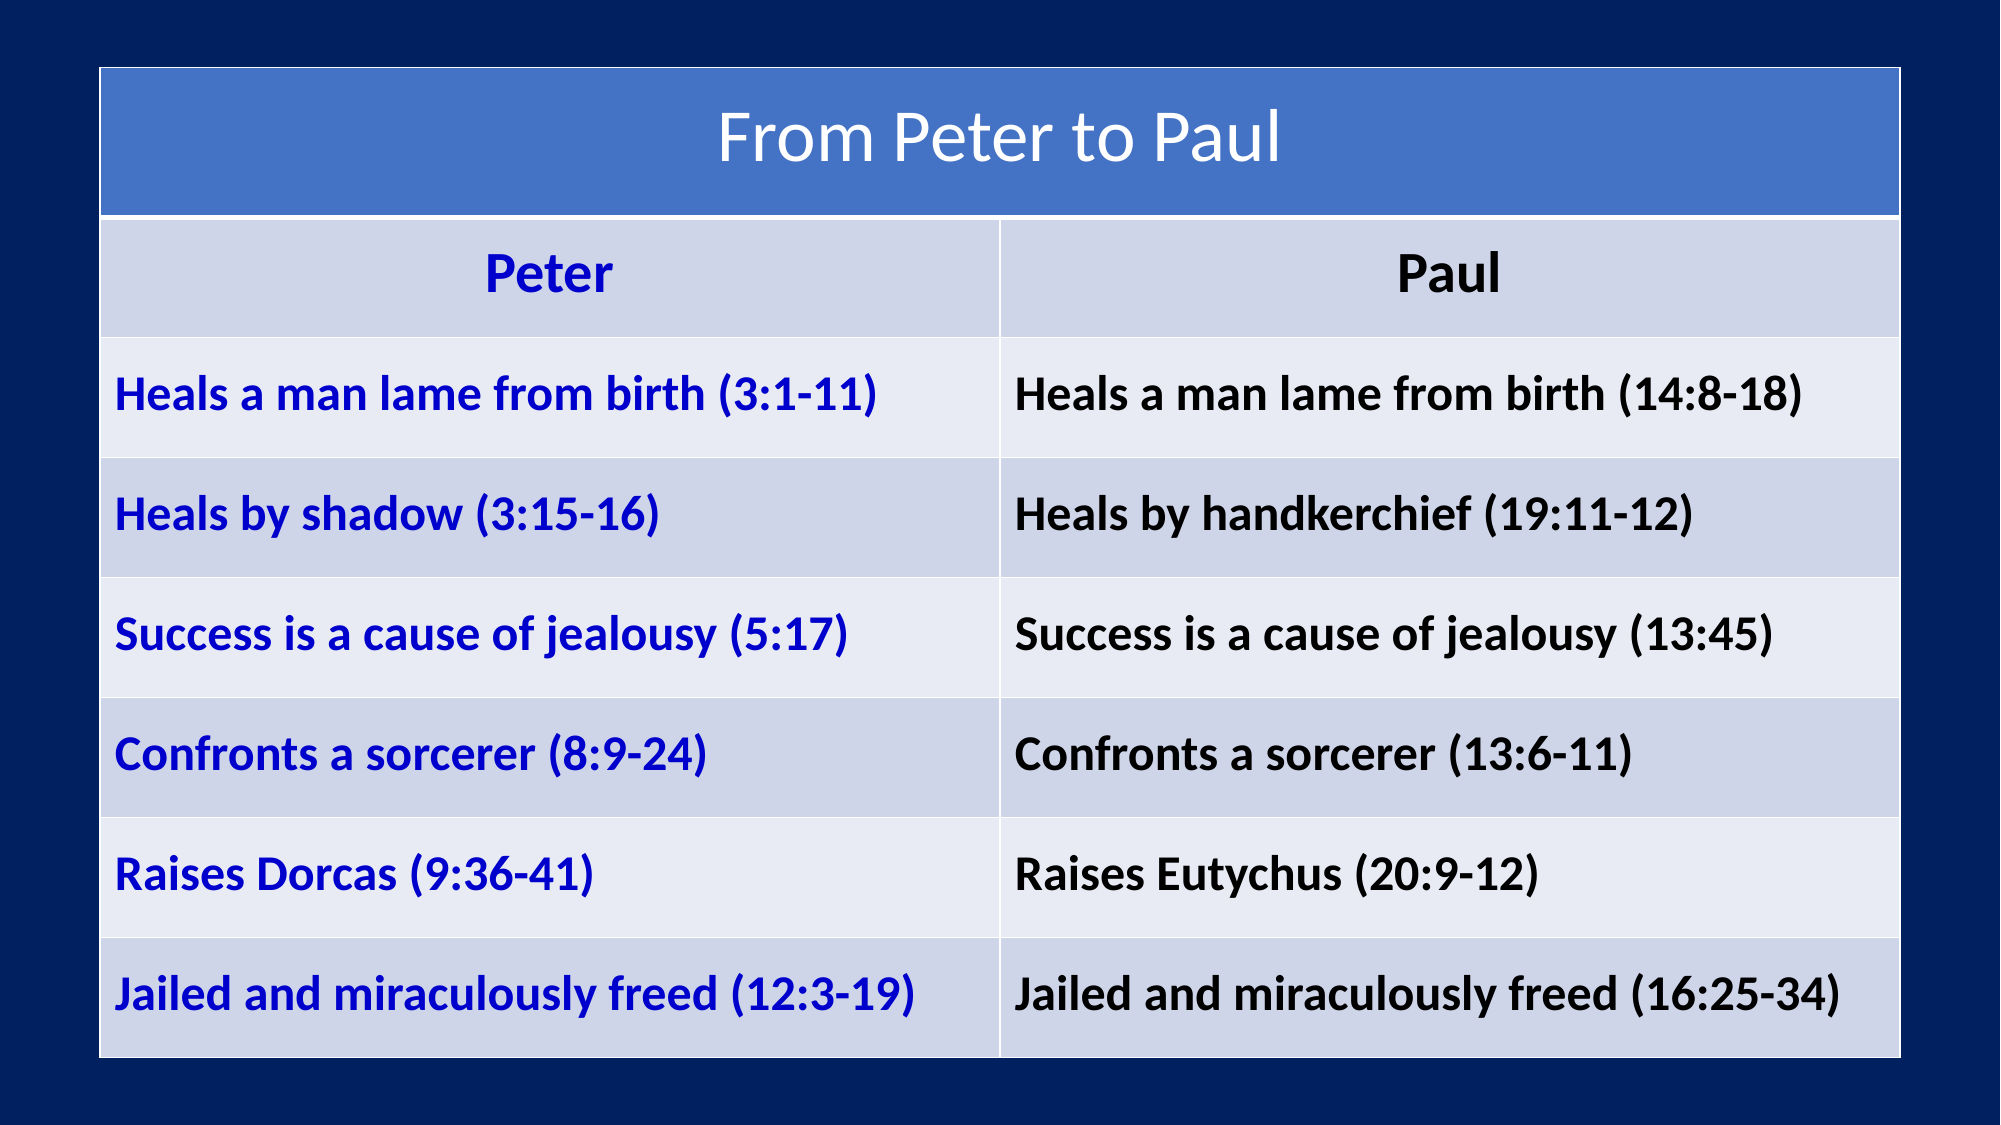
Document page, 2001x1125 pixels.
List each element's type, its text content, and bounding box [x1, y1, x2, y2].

table_cell Confronts a sorcerer (8:9-24) [101, 698, 999, 817]
table_cell Paul [1001, 220, 1899, 337]
table_cell Heals by shadow (3:15-16) [101, 458, 999, 577]
table_cell Peter [101, 220, 999, 337]
table_cell Heals by handkerchief (19:11-12) [1001, 458, 1899, 577]
table_cell Heals a man lame from birth (3:1-11) [101, 338, 999, 457]
table_cell Raises Eutychus (20:9-12) [1001, 818, 1899, 937]
table_cell Success is a cause of jealousy (5:17) [101, 578, 999, 697]
table_cell Raises Dorcas (9:36-41) [101, 818, 999, 937]
table_cell Success is a cause of jealousy (13:45) [1001, 578, 1899, 697]
table_cell Jailed and miraculously freed (16:25-34) [1001, 938, 1899, 1057]
table_cell Heals a man lame from birth (14:8-18) [1001, 338, 1899, 457]
table_header From Peter to Paul [101, 68, 1899, 215]
table_cell Confronts a sorcerer (13:6-11) [1001, 698, 1899, 817]
table_cell Jailed and miraculously freed (12:3-19) [101, 938, 999, 1057]
